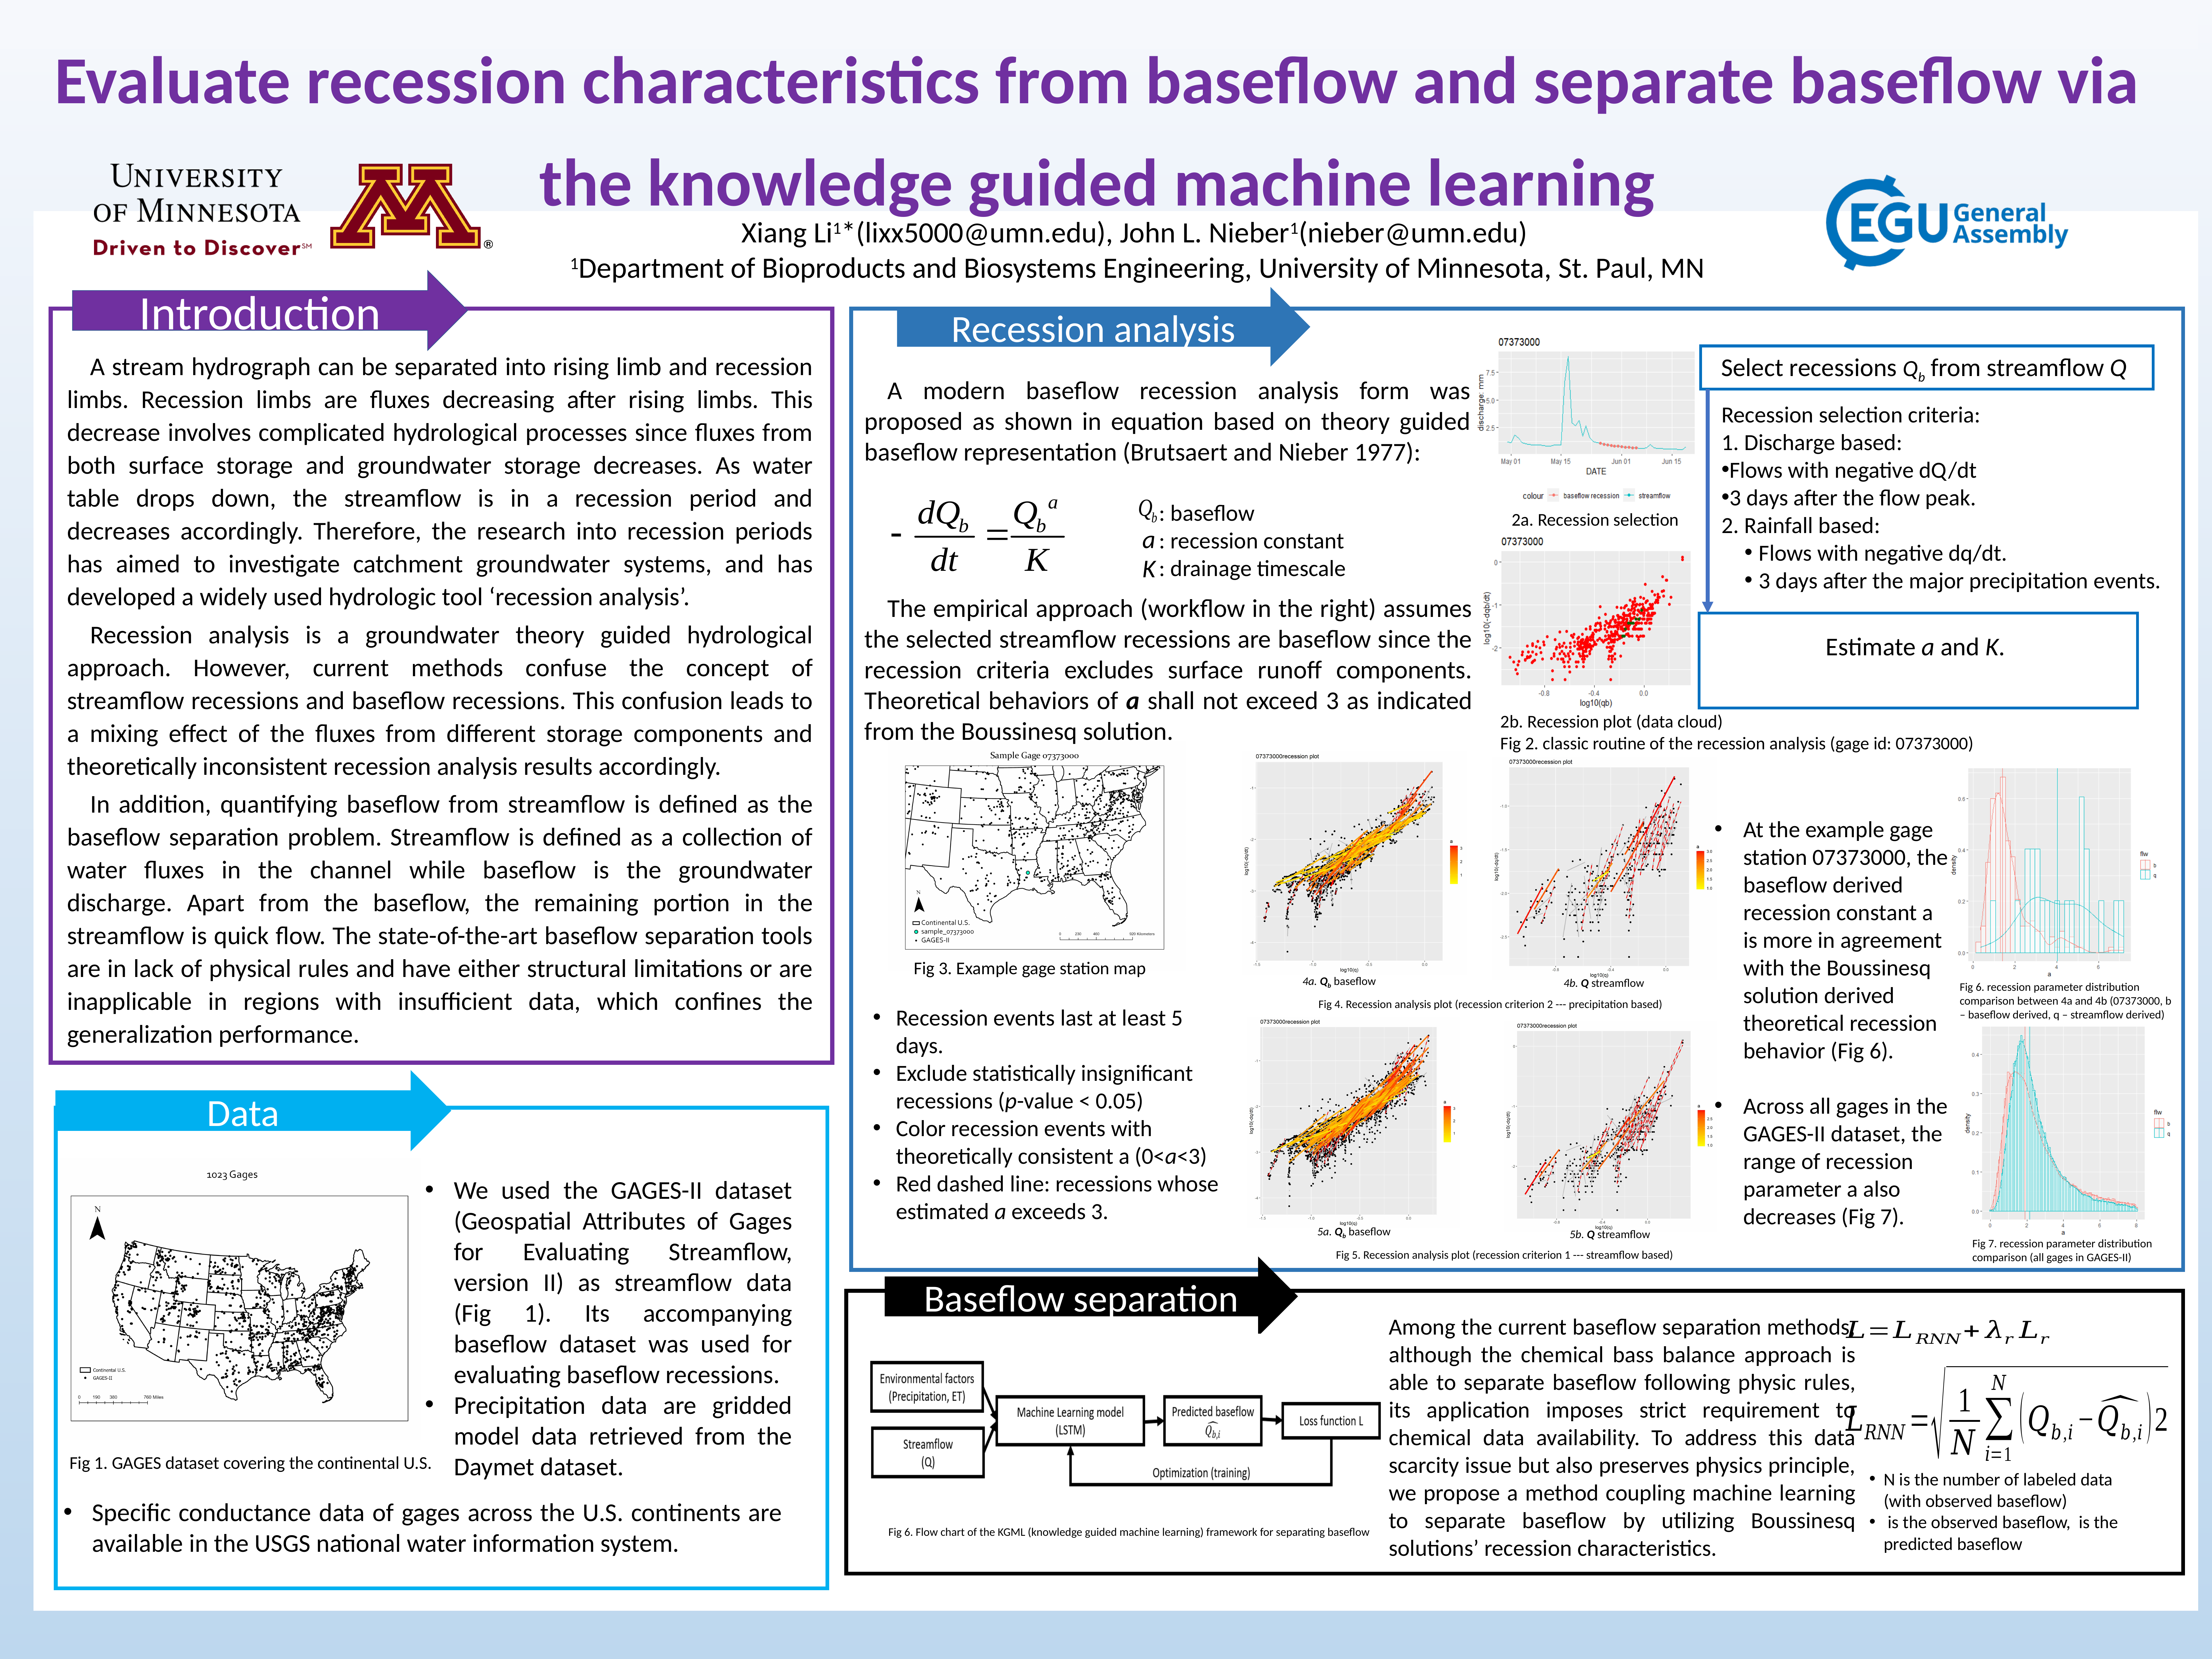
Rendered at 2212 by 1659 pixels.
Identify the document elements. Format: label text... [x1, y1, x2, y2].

picture [330, 164, 493, 249]
text_box Data [55, 1088, 451, 1151]
text_box We used the GAGES-II dataset (Geospatial Attributes of Gages for Evaluating Streamflow, version II) as streamflow data (Fig 1). Its accompanying baseflow dataset was used for evaluating baseflow recessions. Precipitation data are gridded model data retrieved from the Daymet dataset. [420, 1171, 797, 1514]
text_box [50, 308, 427, 1063]
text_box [885, 487, 1070, 578]
text_box The empirical approach (workflow in the right) assumes the selected streamflow recessions are baseflow since the recession criteria excludes surface runoff components. Theoretical behaviors of a shall not exceed 3 as indicated from the Boussinesq solution. [860, 589, 1477, 761]
picture [860, 1334, 1398, 1500]
picture [94, 164, 312, 255]
text_box [846, 1291, 2183, 1574]
text_box a [1138, 528, 1157, 549]
text_box A modern baseflow recession analysis form was proposed as shown in equation based on theory guided baseflow representation (Brutsaert and Nieber 1977): [860, 371, 1473, 482]
picture [58, 1158, 421, 1440]
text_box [1473, 333, 2153, 712]
text_box A stream hydrograph can be separated into rising limb and recession limbs. Recession limbs are fluxes decreasing after rising limbs. This decrease involves complicated hydrological processes since fluxes from both surface storage and groundwater storage decreases. As water table drops down, the streamflow is in a recession period and decreases accordingly. Therefore, the research into recession periods has aimed to investigate catchment groundwater systems, and has developed a widely used hydrologic tool ‘recession analysis’. Recession analysis is a groundwater theory guided hydrological approach. However, current methods confuse the concept of streamflow recessions and baseflow recessions. This confusion leads to a mixing effect of the fluxes from different storage components and theoretically inconsistent recession analysis results accordingly. In addition, quantifying baseflow from streamflow is defined as the baseflow separation problem. Streamflow is defined as a collection of water fluxes in the channel while baseflow is the groundwater discharge. Apart from the baseflow, the remaining portion in the streamflow is quick flow. The state-of-the-art baseflow separation tools are in lack of physical rules and have either structural limitations or are inapplicable in regions with insufficient data, which confines the generalization performance. [62, 345, 818, 1088]
picture [1817, 164, 2078, 282]
text_box Introduction [72, 270, 468, 345]
text_box [851, 308, 2183, 1270]
text_box K [1138, 549, 1157, 585]
picture [1961, 1024, 2177, 1239]
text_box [1242, 751, 1717, 1264]
text_box Fig 6. Flow chart of the KGML (knowledge guided machine learning) framework for separating baseflow [884, 1522, 1384, 1541]
text_box Baseflow separation [884, 1264, 1299, 1334]
text_box Among the current baseflow separation methods, although the chemical bass balance approach is able to separate baseflow following physic rules, its application imposes strict requirement to chemical data availability. To address this data scarcity issue but also preserves physics principle, we propose a method coupling machine learning to separate baseflow by utilizing Boussinesq solutions’ recession characteristics. [1384, 1309, 1861, 1563]
text_box Xiang Li1*(lixx5000@umn.edu), John L. Nieber1(nieber@umn.edu) 1Department of Bioproducts and Biosystems Engineering, University of Minnesota, St. Paul, MN [77, 211, 2198, 286]
picture [1947, 765, 2163, 981]
text_box Recession events last at least 5 days. Exclude statistically insignificant recessions (p-value < 0.05) Color recession events with theoretically consistent a (0<a<3) Red dashed line: recessions whose estimated a exceeds 3. [868, 1000, 1237, 1226]
text_box [33, 210, 2199, 1611]
text_box Fig 1. GAGES dataset covering the continental U.S. [65, 1441, 441, 1477]
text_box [1135, 491, 1161, 528]
text_box 2b. Recession plot (data cloud) [1496, 712, 1777, 734]
text_box Evaluate recession characteristics from baseflow and separate baseflow via the knowledge guided machine learning [0, 0, 2198, 49]
text_box At the example gage station 07373000, the baseflow derived recession constant a is more in agreement with the Boussinesq solution derived theoretical recession behavior (Fig 6). Across all gages in the GAGES-II dataset, the range of recession parameter a also decreases (Fig 7). [1717, 812, 1954, 1231]
text_box Fig 3. Example gage station map [909, 971, 1175, 980]
text_box [433, 308, 833, 1063]
text_box [55, 1107, 828, 1589]
text_box Specific conductance data of gages across the U.S. continents are available in the USGS national water information system. [59, 1493, 787, 1559]
text_box Fig 2. classic routine of the recession analysis (gage id: 07373000) [1496, 729, 2049, 755]
text_box Fig 7. recession parameter distribution comparison (all gages in GAGES-II) [1968, 1234, 2191, 1266]
text_box : baseflow : recession constant : drainage timescale [1157, 495, 1466, 583]
text_box Recession analysis [896, 286, 1311, 367]
picture [888, 741, 1186, 971]
text_box Recession selection criteria: 1. Discharge based: Flows with negative dQ/dt 3 days after the flow peak. 2. Rainfall based: Flows with negative dq/dt. 3 days after the major precipitation events. [2153, 397, 2178, 657]
text_box Fig 6. recession parameter distribution comparison between 4a and 4b (07373000, b – baseflow derived, q – streamflow derived) [1955, 977, 2178, 1023]
